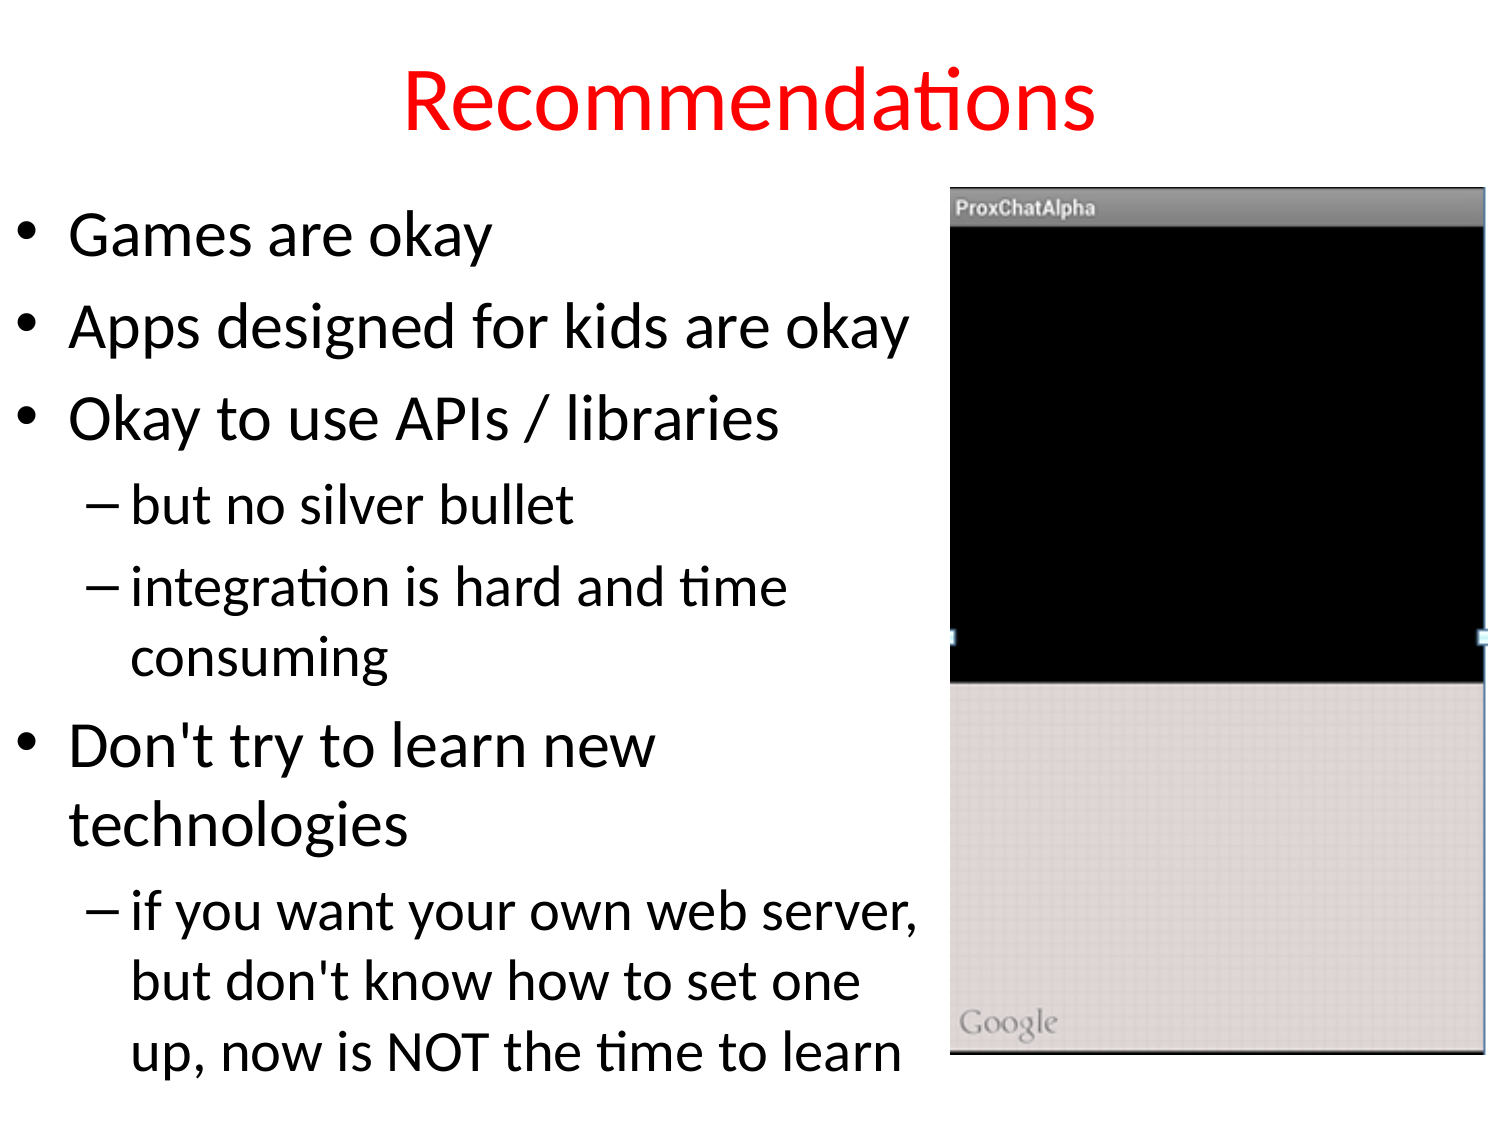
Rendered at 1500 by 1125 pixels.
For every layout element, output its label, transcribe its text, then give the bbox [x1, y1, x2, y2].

title Recommendations [75, 0, 1425, 188]
list Games are okay Apps designed for kids are okay Okay to use APIs / libraries but no silver bullet integration is hard and time consuming Don't try to learn new technologies if you want your own web server, but don't know how to set one up, now is NOT the time to learn [0, 182, 938, 1125]
picture [949, 187, 1488, 1055]
